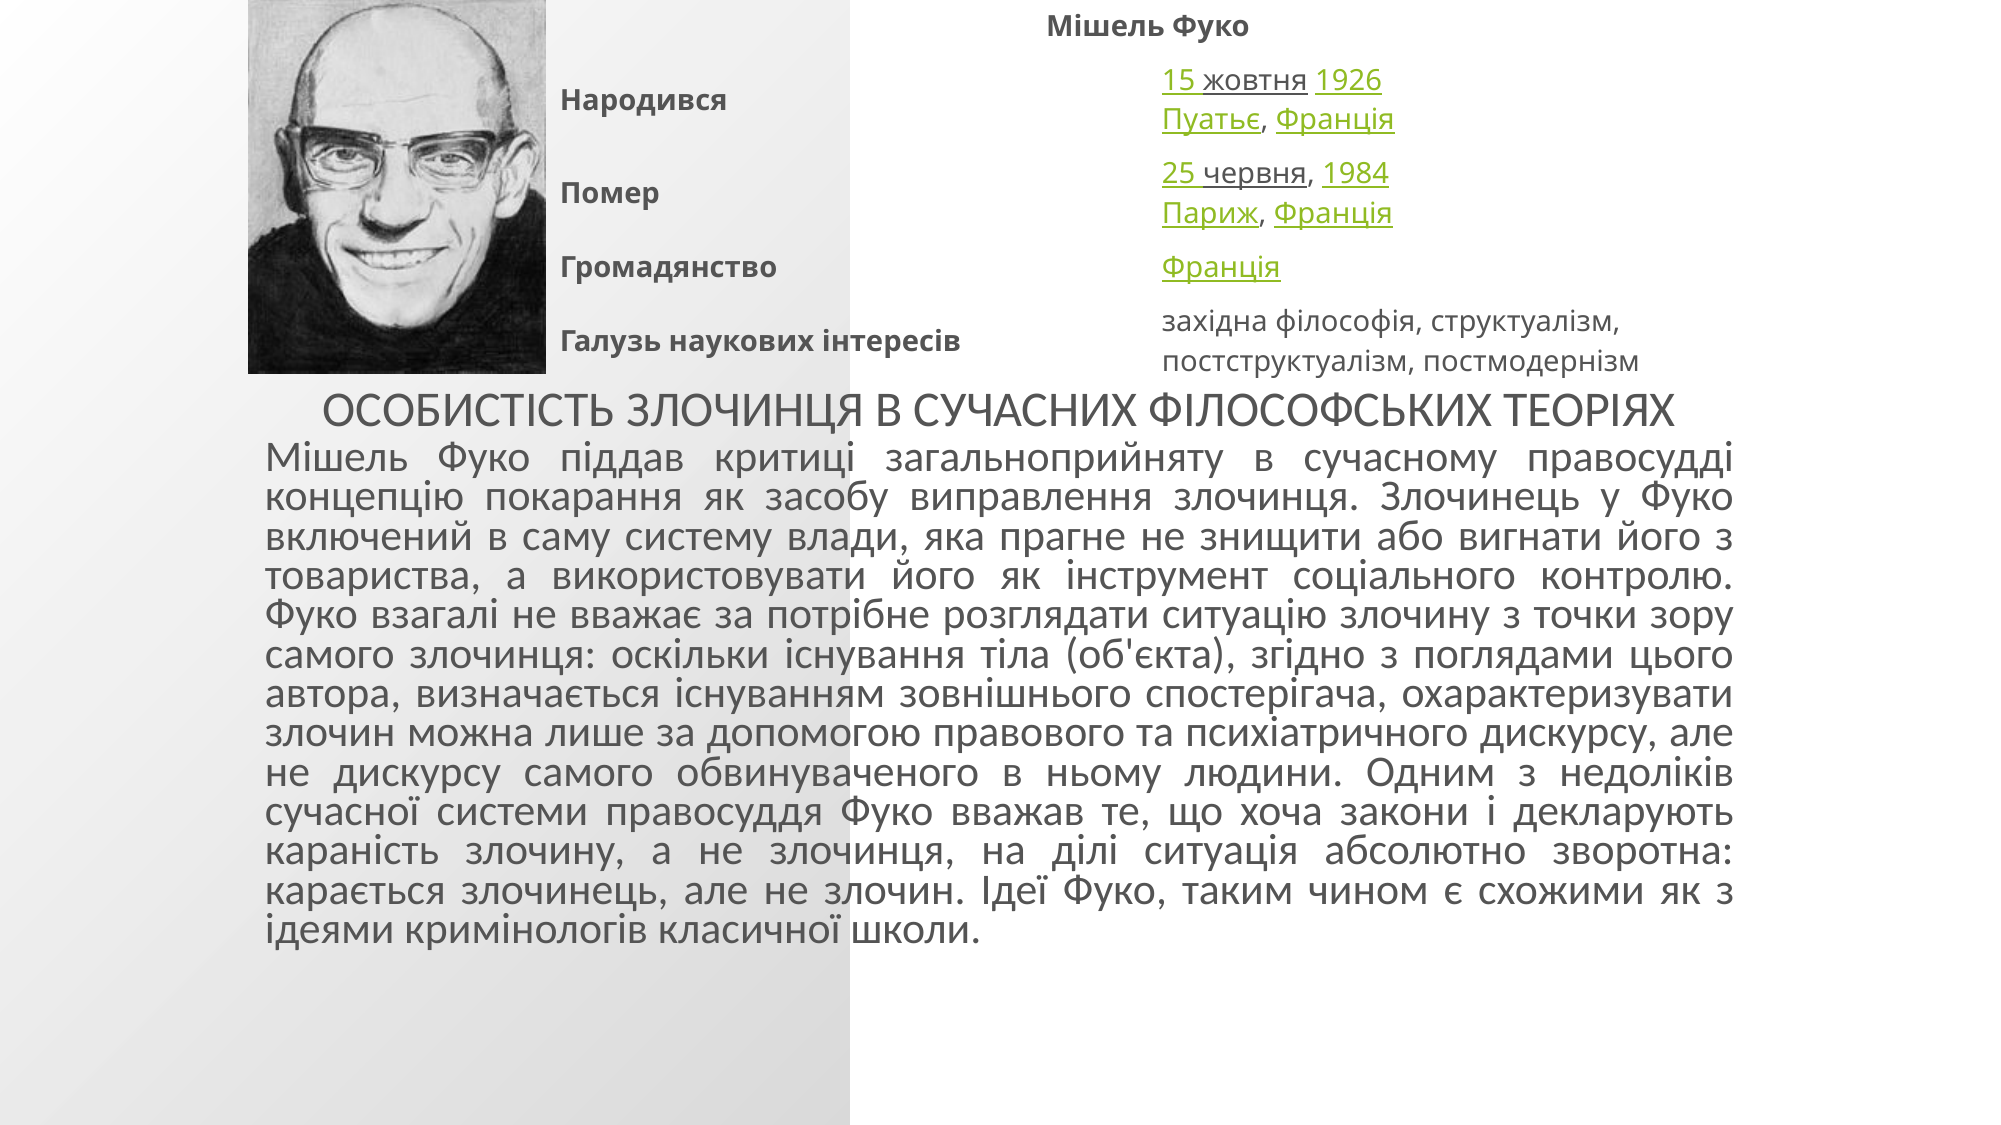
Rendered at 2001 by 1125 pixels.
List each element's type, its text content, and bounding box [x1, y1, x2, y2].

table_cell Народився [546, 52, 1148, 145]
table_cell західна філософія, структуалізм, постструктуалізм, постмодернізм [1148, 293, 1750, 387]
table_cell 25 червня, 1984 Париж, Франція [1148, 145, 1750, 239]
table_cell 15 жовтня 1926 Пуатьє, Франція [1148, 52, 1750, 145]
list Мішель Фуко піддав критиці загальноприйняту в сучасному правосудді концепцію покарання як засобу виправлення злочинця. Злочинець у Фуко включений в саму систему влади, яка прагне не знищити або вигнати його з товариства, а використовувати його як інструмент соціального контролю. Фуко взагалі не вважає за потрібне розглядати ситуацію злочину з точки зору самого злочинця: оскільки існування тіла (об'єкта), згідно з поглядами цього автора, визначається існуванням зовнішнього спостерігача, охарактеризувати злочин можна лише за допомогою правового та психіатричного дискурсу, але не дискурсу самого обвинуваченого в ньому людини. Одним з недоліків сучасної системи правосуддя Фуко вважав те, що хоча закони і декларують караність злочину, а не злочинця, на ділі ситуація абсолютно зворотна: карається злочинець, але не злочин. Ідеї ​​Фуко, таким чином є схожими як з ідеями кримінологів класичної школи. [249, 432, 1750, 1125]
title Особистість злочинця в сучасних філософських теоріях [248, 374, 1750, 445]
picture [248, 0, 546, 374]
table_header Мішель Фуко [546, 0, 1750, 52]
table_cell Франція [1148, 239, 1750, 293]
table_cell Помер [546, 145, 1148, 239]
table_cell Громадянство [546, 239, 1148, 293]
table_cell Галузь наукових інтересів [546, 293, 1148, 387]
